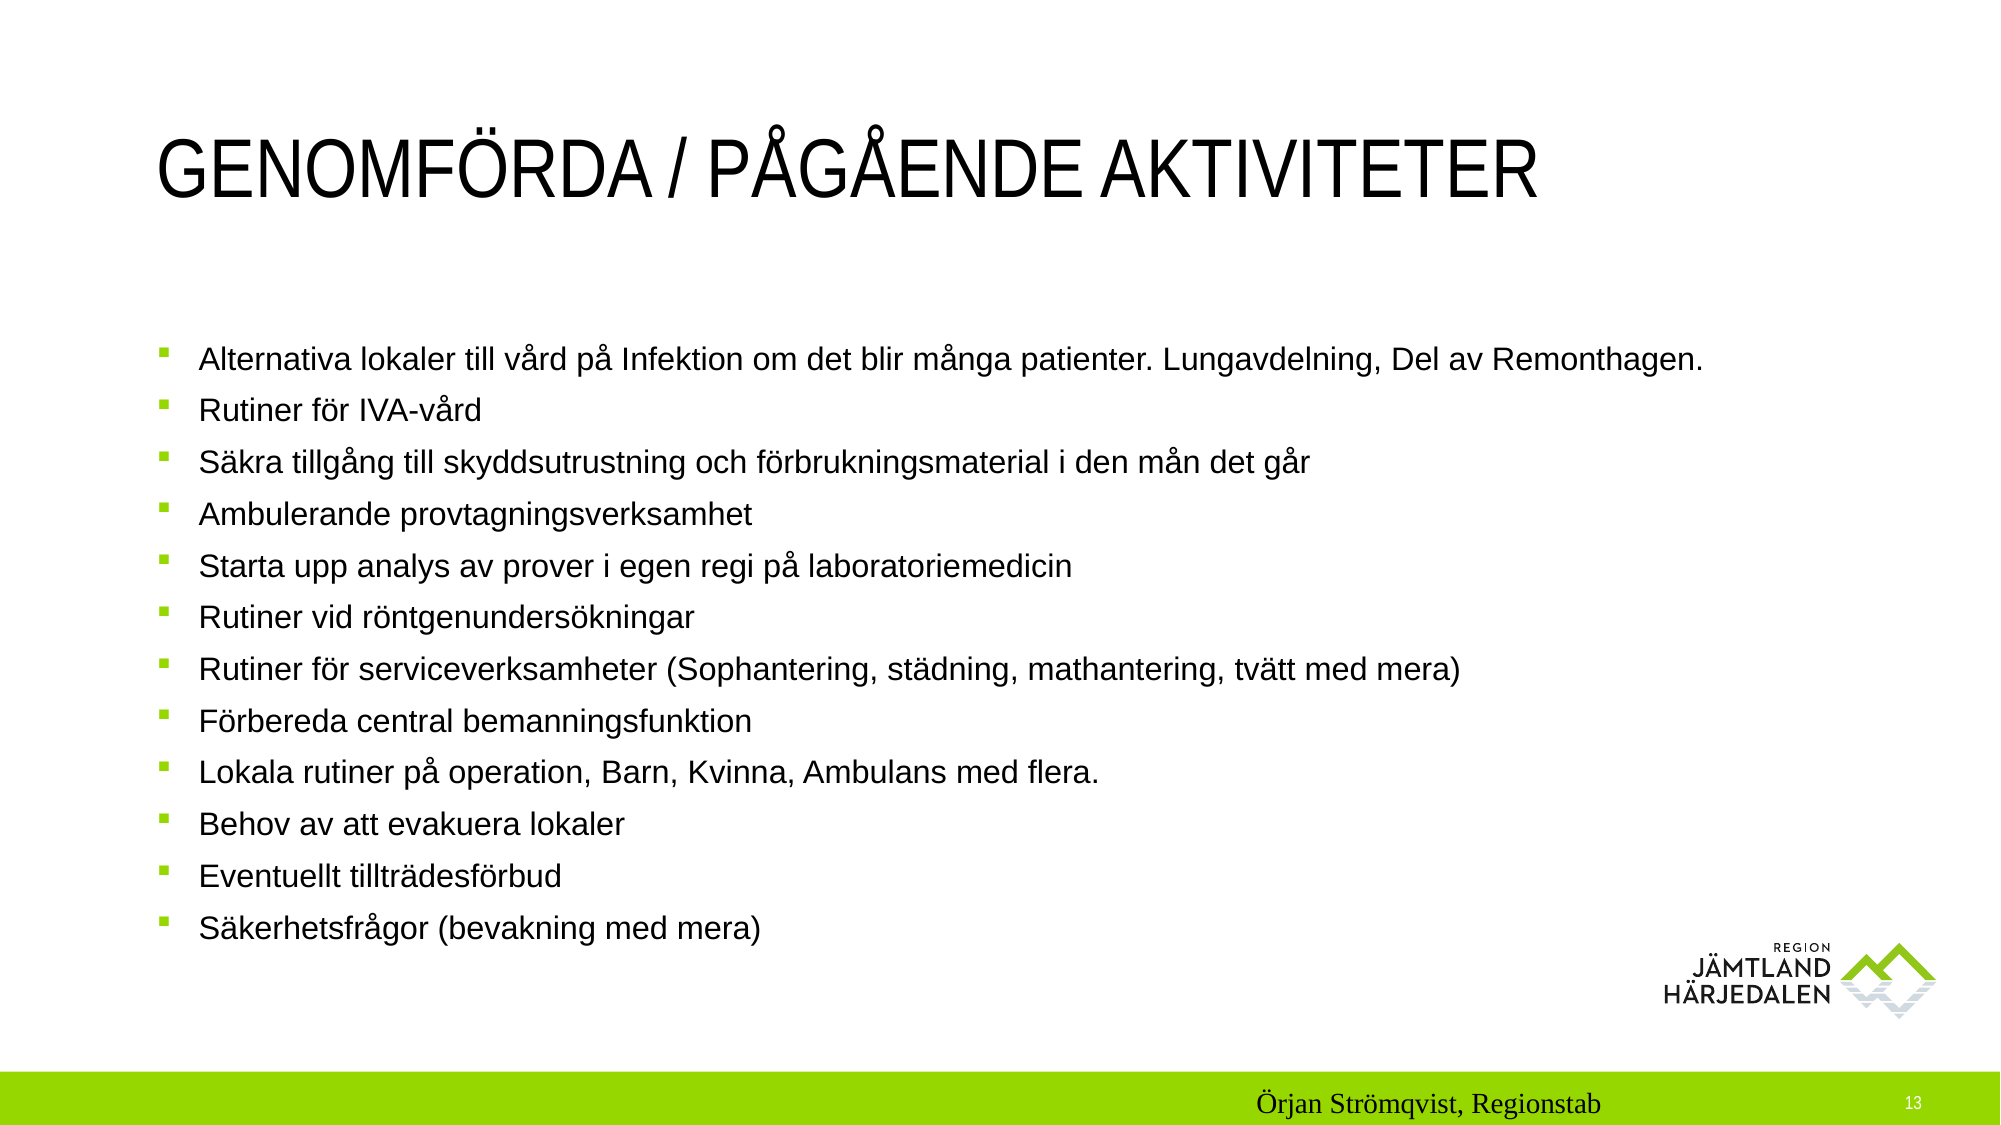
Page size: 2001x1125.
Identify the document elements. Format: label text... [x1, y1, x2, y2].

slide_number 13 [1889, 1071, 1961, 1125]
list Alternativa lokaler till vård på Infektion om det blir många patienter. Lungavdelning, Del av Remonthagen. Rutiner för IVA-vård Säkra tillgång till skyddsutrustning och förbrukningsmaterial i den mån det går Ambulerande provtagningsverksamhet Starta upp analys av prover i egen regi på laboratoriemedicin Rutiner vid röntgenundersökningar Rutiner för serviceverksamheter (Sophantering, städning, mathantering, tvätt med mera) Förbereda central bemanningsfunktion Lokala rutiner på operation, Barn, Kvinna, Ambulans med flera. Behov av att evakuera lokaler Eventuellt tillträdesförbud Säkerhetsfrågor (bevakning med mera) [141, 326, 1859, 955]
footer Örjan Strömqvist, Regionstab [1091, 1071, 1767, 1125]
title GENOMFÖRDA / PÅGÅENDE AKTIVITETER [141, 118, 1859, 225]
